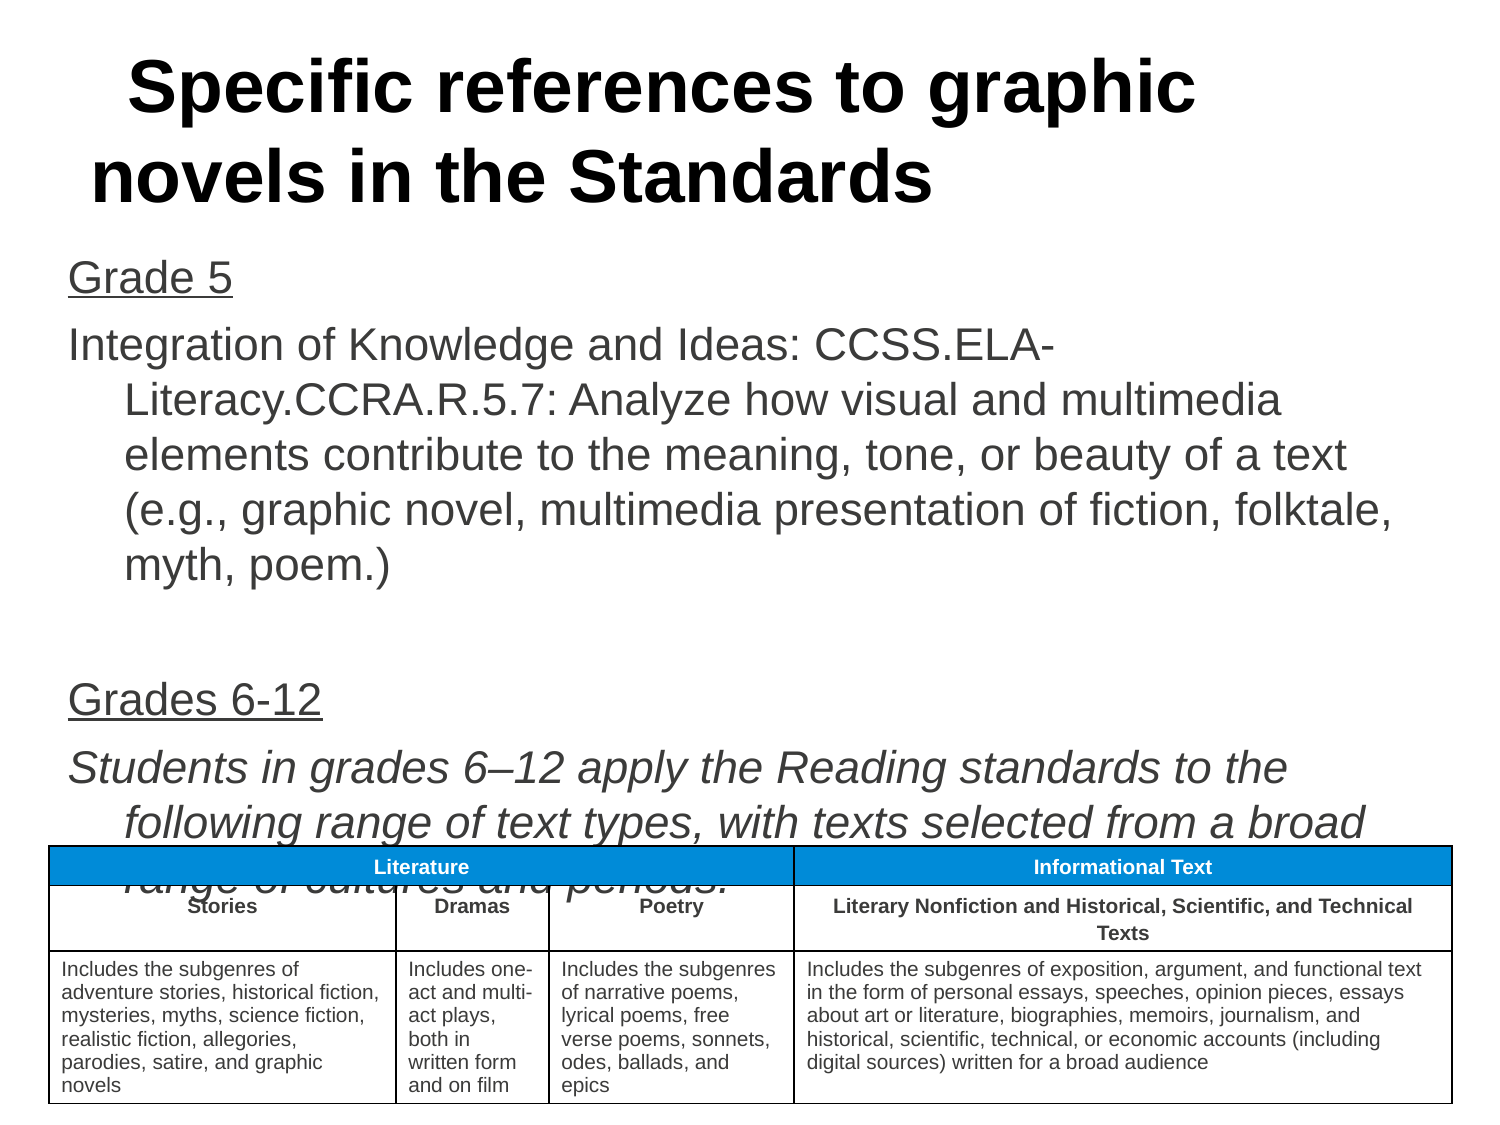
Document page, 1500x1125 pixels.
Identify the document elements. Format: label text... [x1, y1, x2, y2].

list Grade 5 Integration of Knowledge and Ideas: CCSS.ELA-Literacy.CCRA.R.5.7: Analyze how visual and multimedia elements contribute to the meaning, tone, or beauty of a text (e.g., graphic novel, multimedia presentation of fiction, folktale, myth, poem.) Grades 6-12 Students in grades 6–12 apply the Reading standards to the following range of text types, with texts selected from a broad range of cultures and periods. [52, 232, 1449, 845]
title Specific references to graphic novels in the Standards [75, 45, 1425, 232]
table_cell Includes the subgenres of adventure stories, historical fiction, mysteries, myths, science fiction, realistic fiction, allegories, parodies, satire, and graphic novels [50, 952, 395, 1103]
table_header Literature [50, 847, 793, 885]
table_cell Literary Nonfiction and Historical, Scientific, and Technical Texts [795, 886, 1451, 950]
table_cell Includes one-act and multi-act plays, both in written form and on film [397, 952, 548, 1103]
table_cell Dramas [397, 886, 548, 950]
table_cell Poetry [550, 886, 793, 950]
table_header Informational Text [795, 847, 1451, 885]
table_cell Includes the subgenres of narrative poems, lyrical poems, free verse poems, sonnets, odes, ballads, and epics [550, 952, 793, 1103]
table_cell Stories [50, 886, 395, 950]
table_cell Includes the subgenres of exposition, argument, and functional text in the form of personal essays, speeches, opinion pieces, essays about art or literature, biographies, memoirs, journalism, and historical, scientific, technical, or economic accounts (including digital sources) written for a broad audience [795, 952, 1451, 1103]
